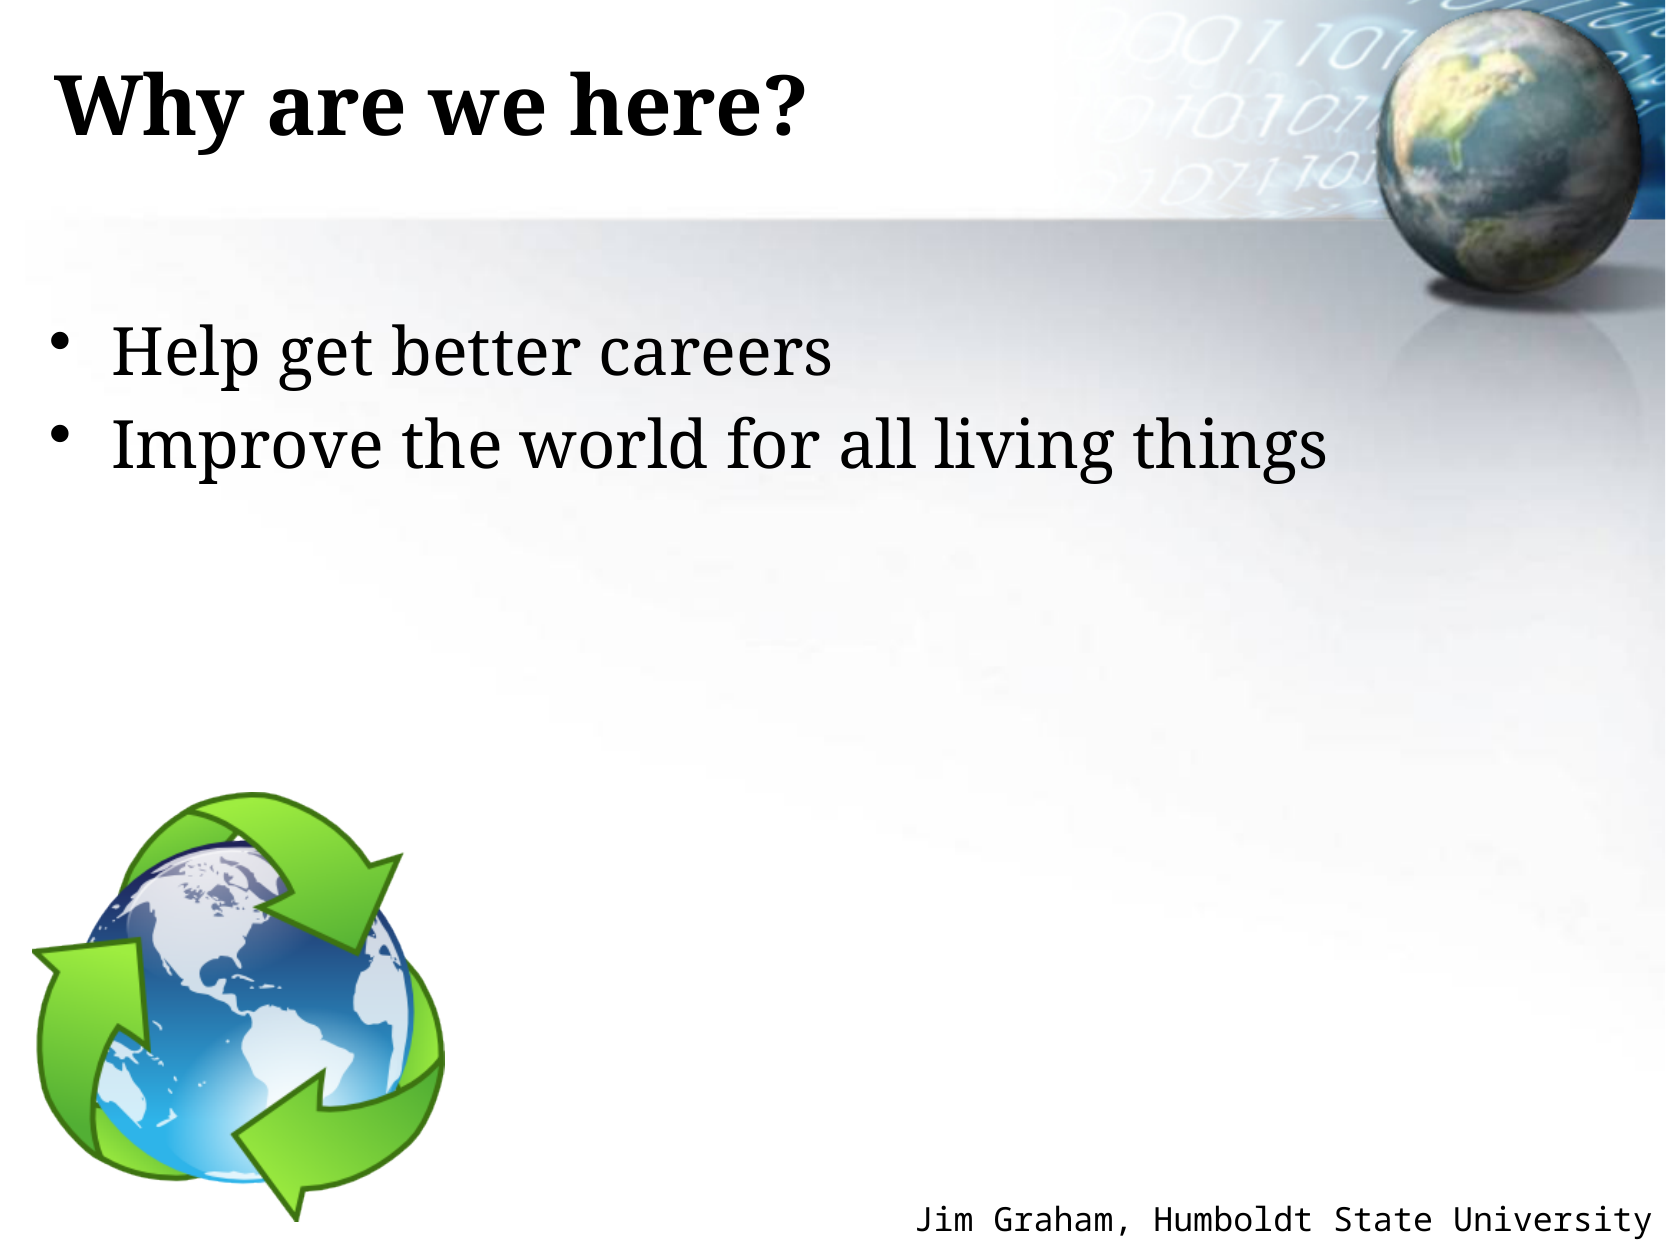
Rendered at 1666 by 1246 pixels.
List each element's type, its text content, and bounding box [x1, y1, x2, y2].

list Help get better careers Improve the world for all living things [32, 300, 1633, 1100]
picture [0, 0, 1666, 1246]
title Why are we here? [37, 24, 1375, 179]
